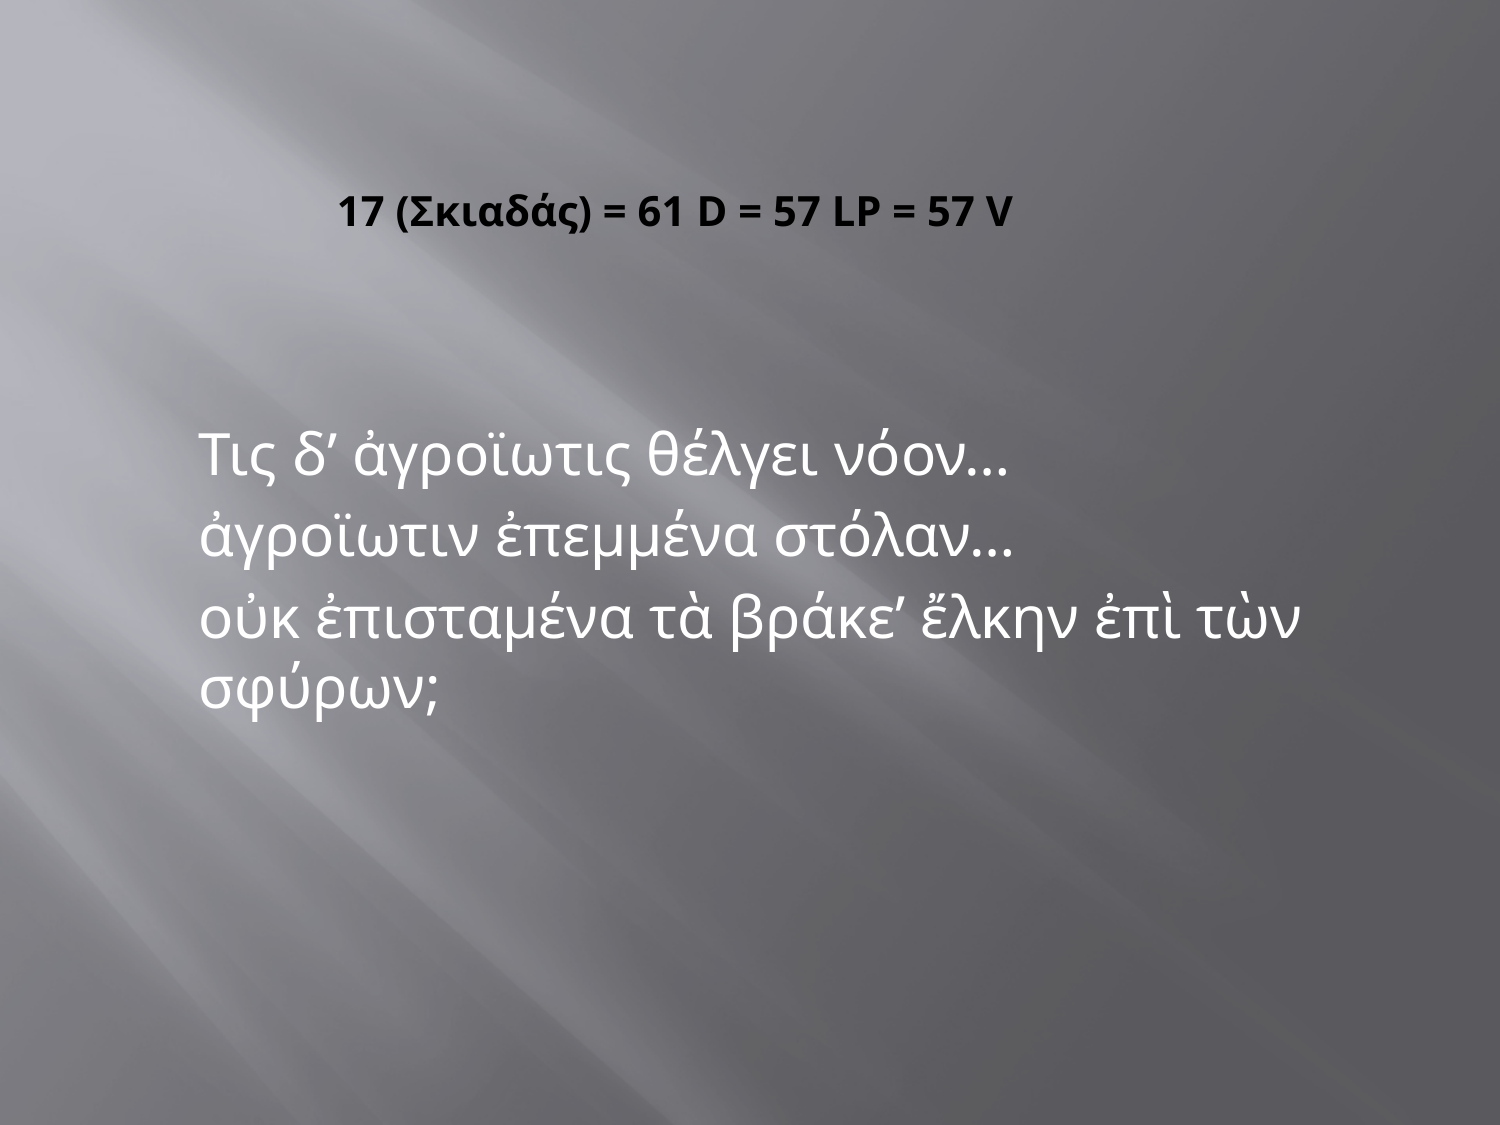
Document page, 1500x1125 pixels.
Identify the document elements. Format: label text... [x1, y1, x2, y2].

title 17 (Σκιαδάς) = 61 D = 57 LP = 57 V [0, 140, 1350, 329]
list Τις δ’ ἀγροϊωτις θέλγει νόον… ἀγροϊωτιν ἐπεμμένα στόλαν… οὐκ ἐπισταμένα τὰ βράκε’ ἔλκην ἐπὶ τὼν σφύρων; [93, 246, 1444, 1019]
